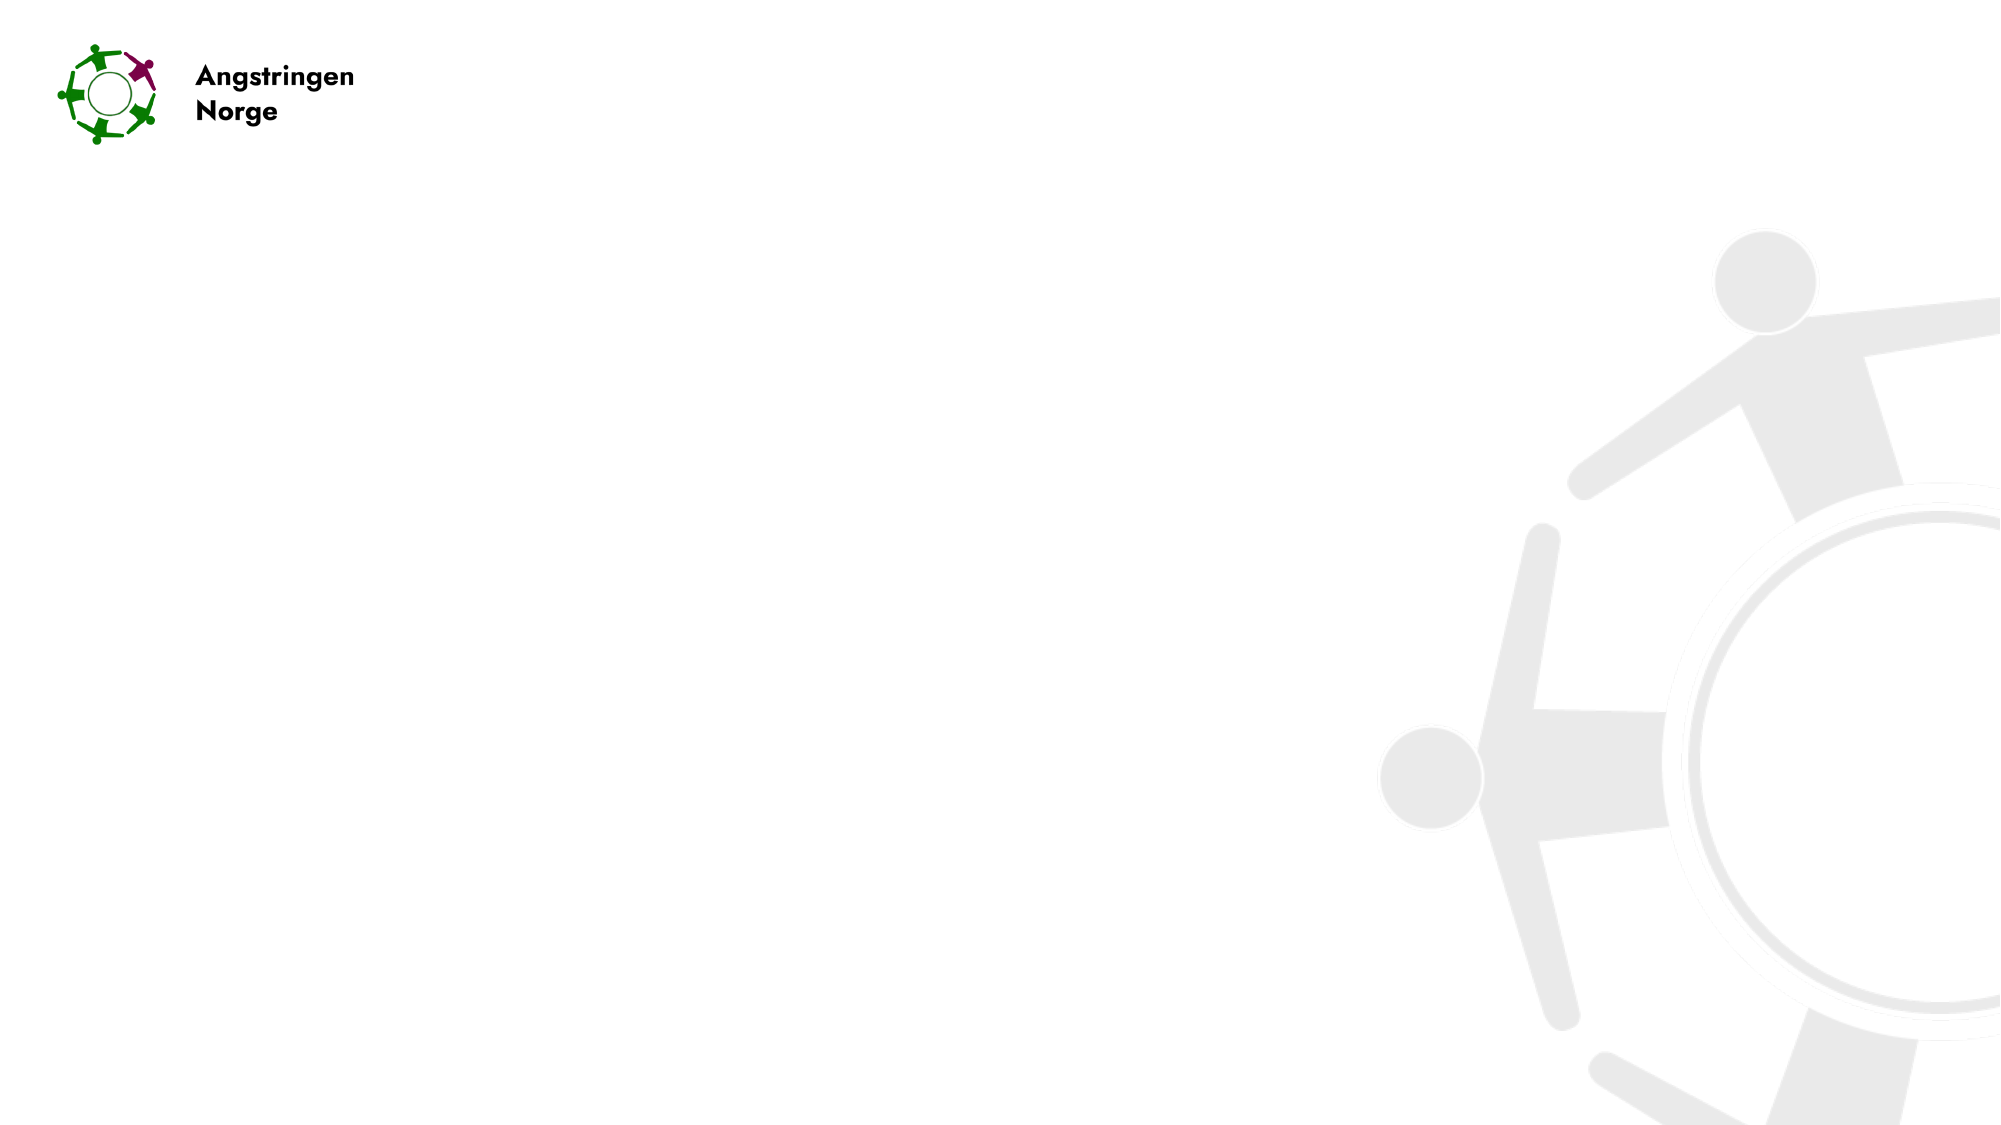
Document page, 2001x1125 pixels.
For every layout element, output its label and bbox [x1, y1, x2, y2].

picture [46, 30, 376, 166]
